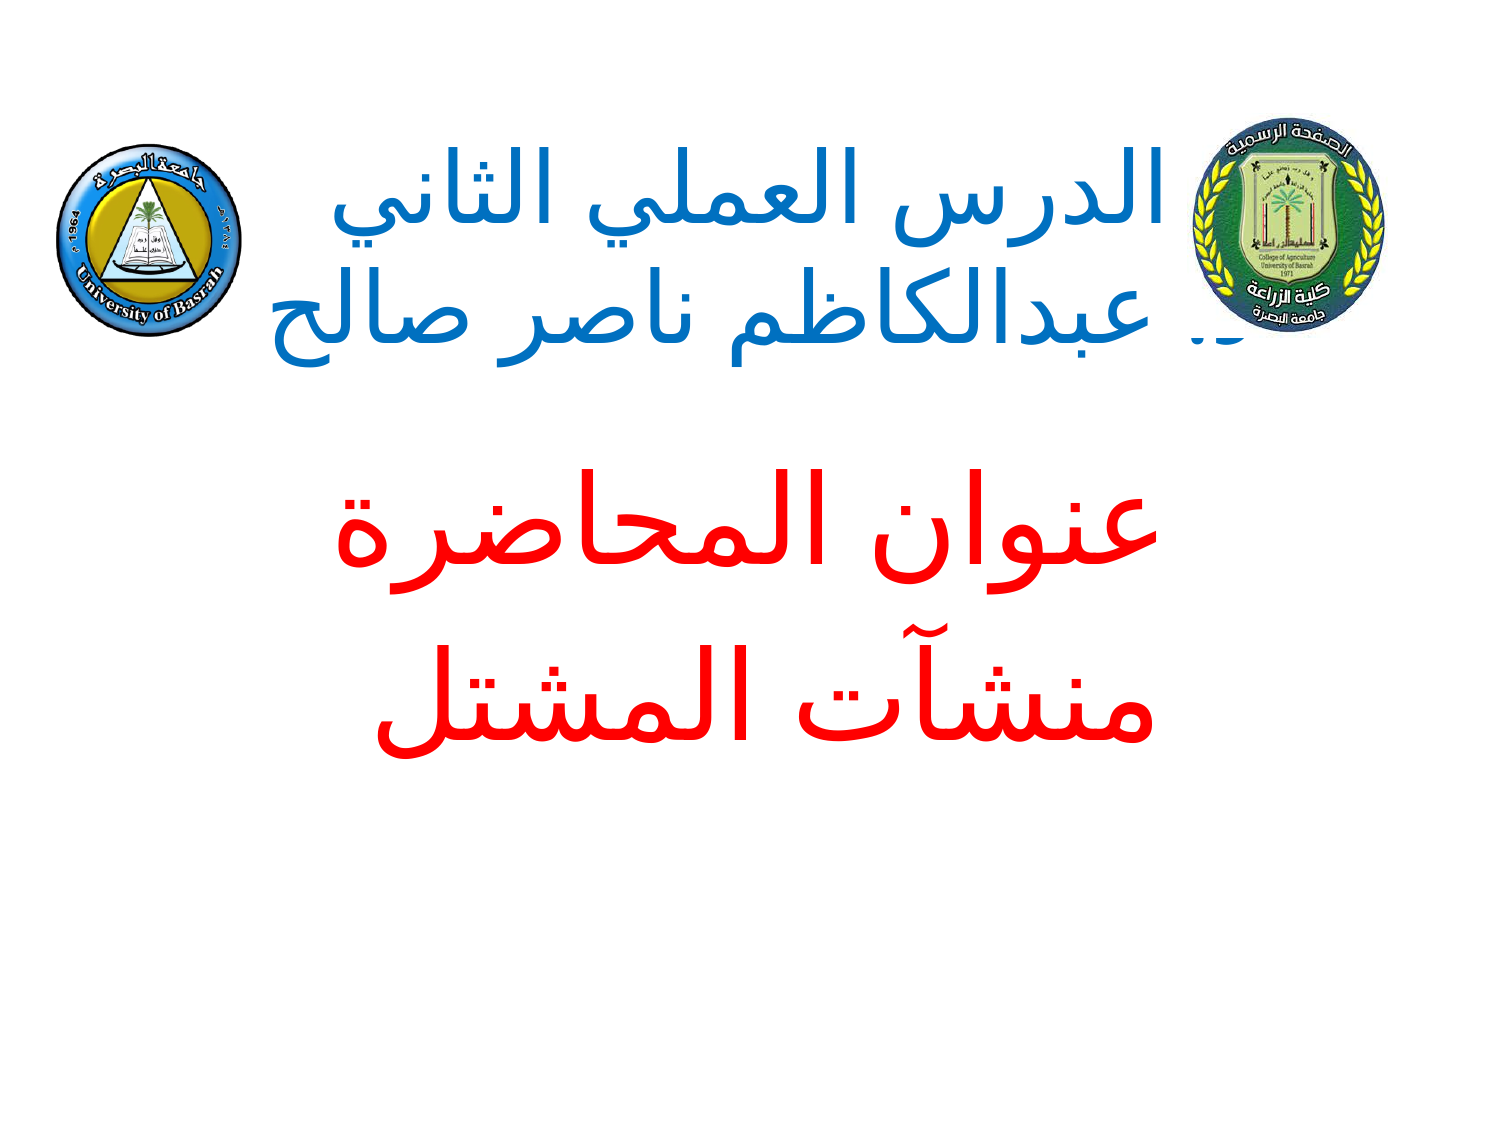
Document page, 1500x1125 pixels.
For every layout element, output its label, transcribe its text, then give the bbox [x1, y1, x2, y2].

picture [1186, 113, 1389, 338]
picture [52, 141, 243, 338]
subtitle عنوان المحاضرة منشآت المشتل [225, 432, 1275, 925]
title الدرس العملي الثاني د. عبدالكاظم ناصر صالح [112, 66, 1388, 421]
